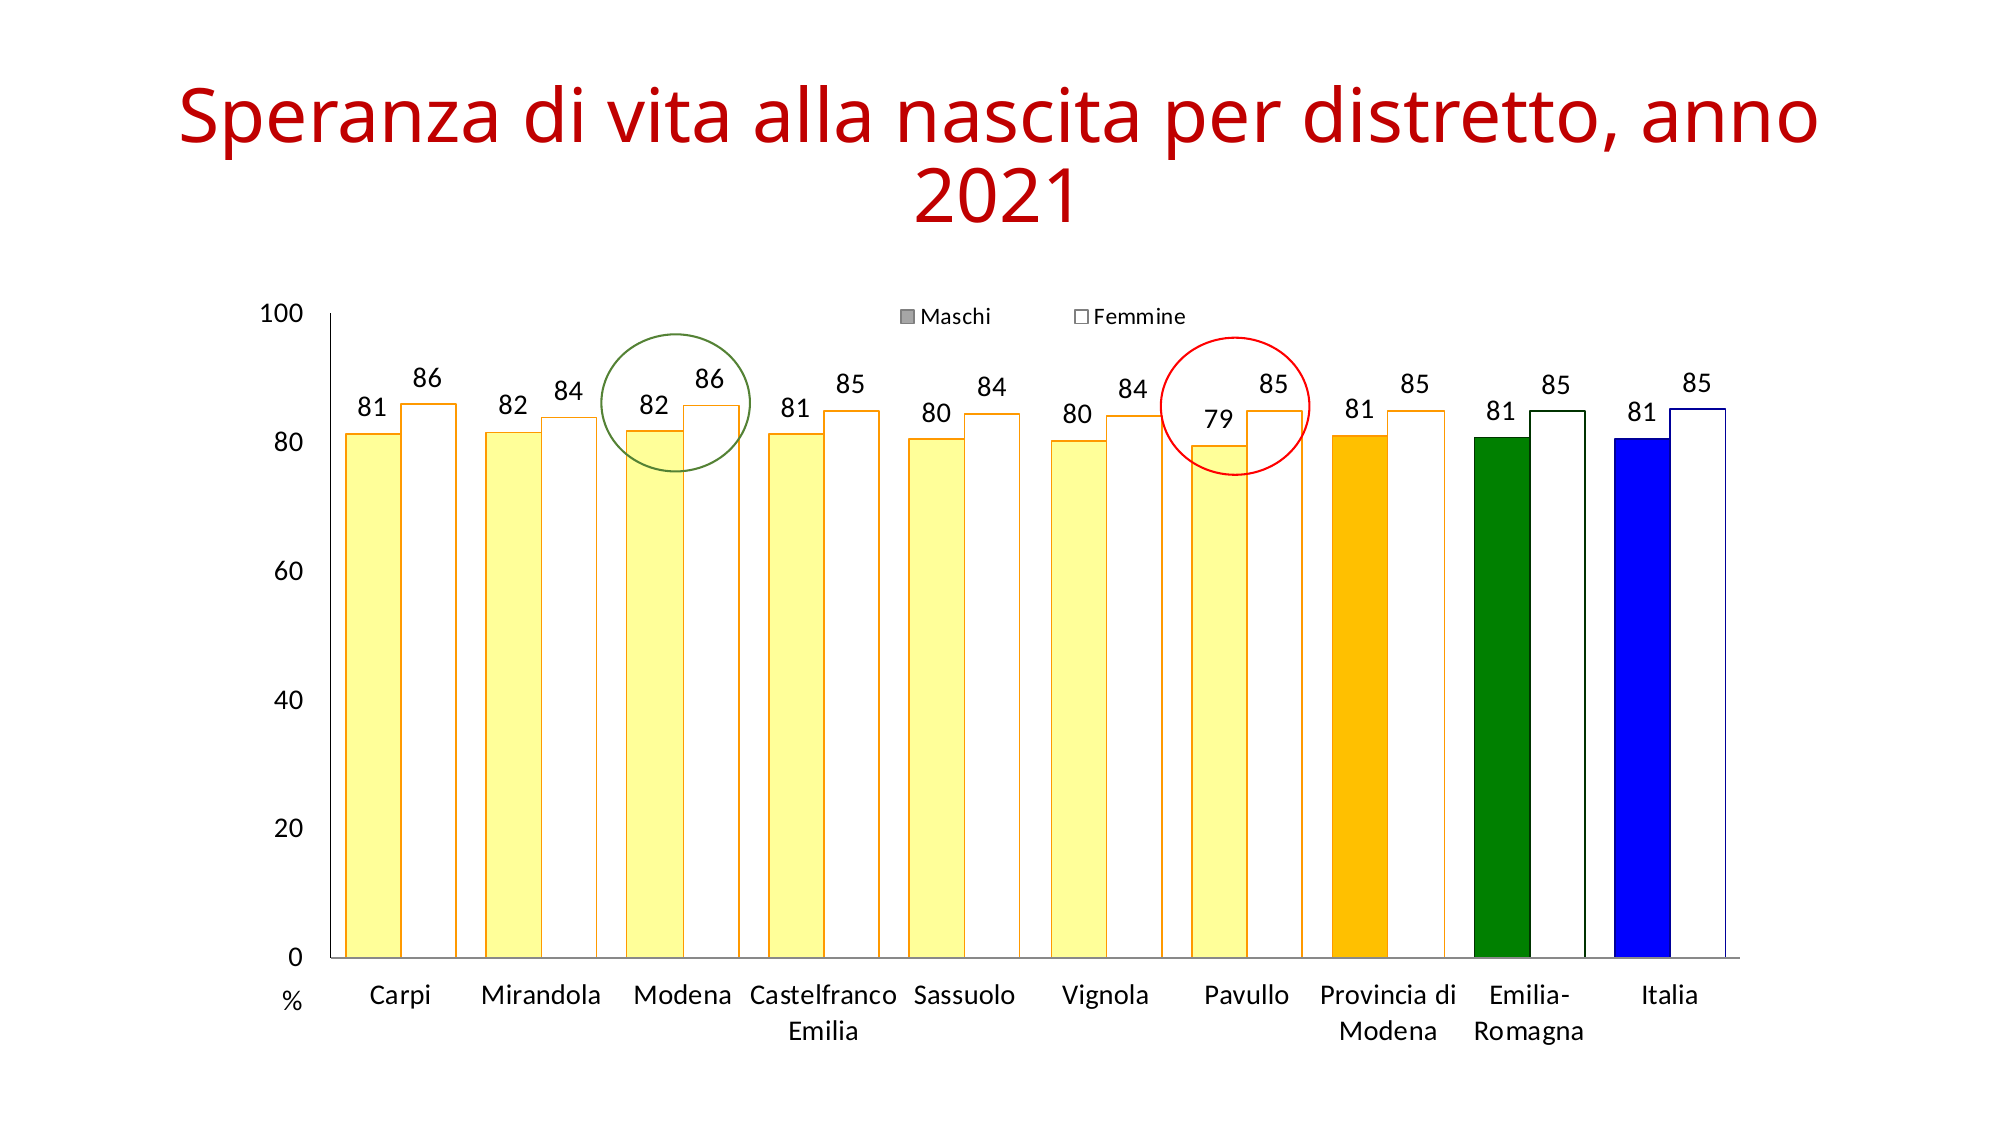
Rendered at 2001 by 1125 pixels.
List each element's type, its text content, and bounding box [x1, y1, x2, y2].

title Speranza di vita alla nascita per distretto, anno 2021 [137, 69, 1863, 247]
picture [236, 282, 1764, 1056]
